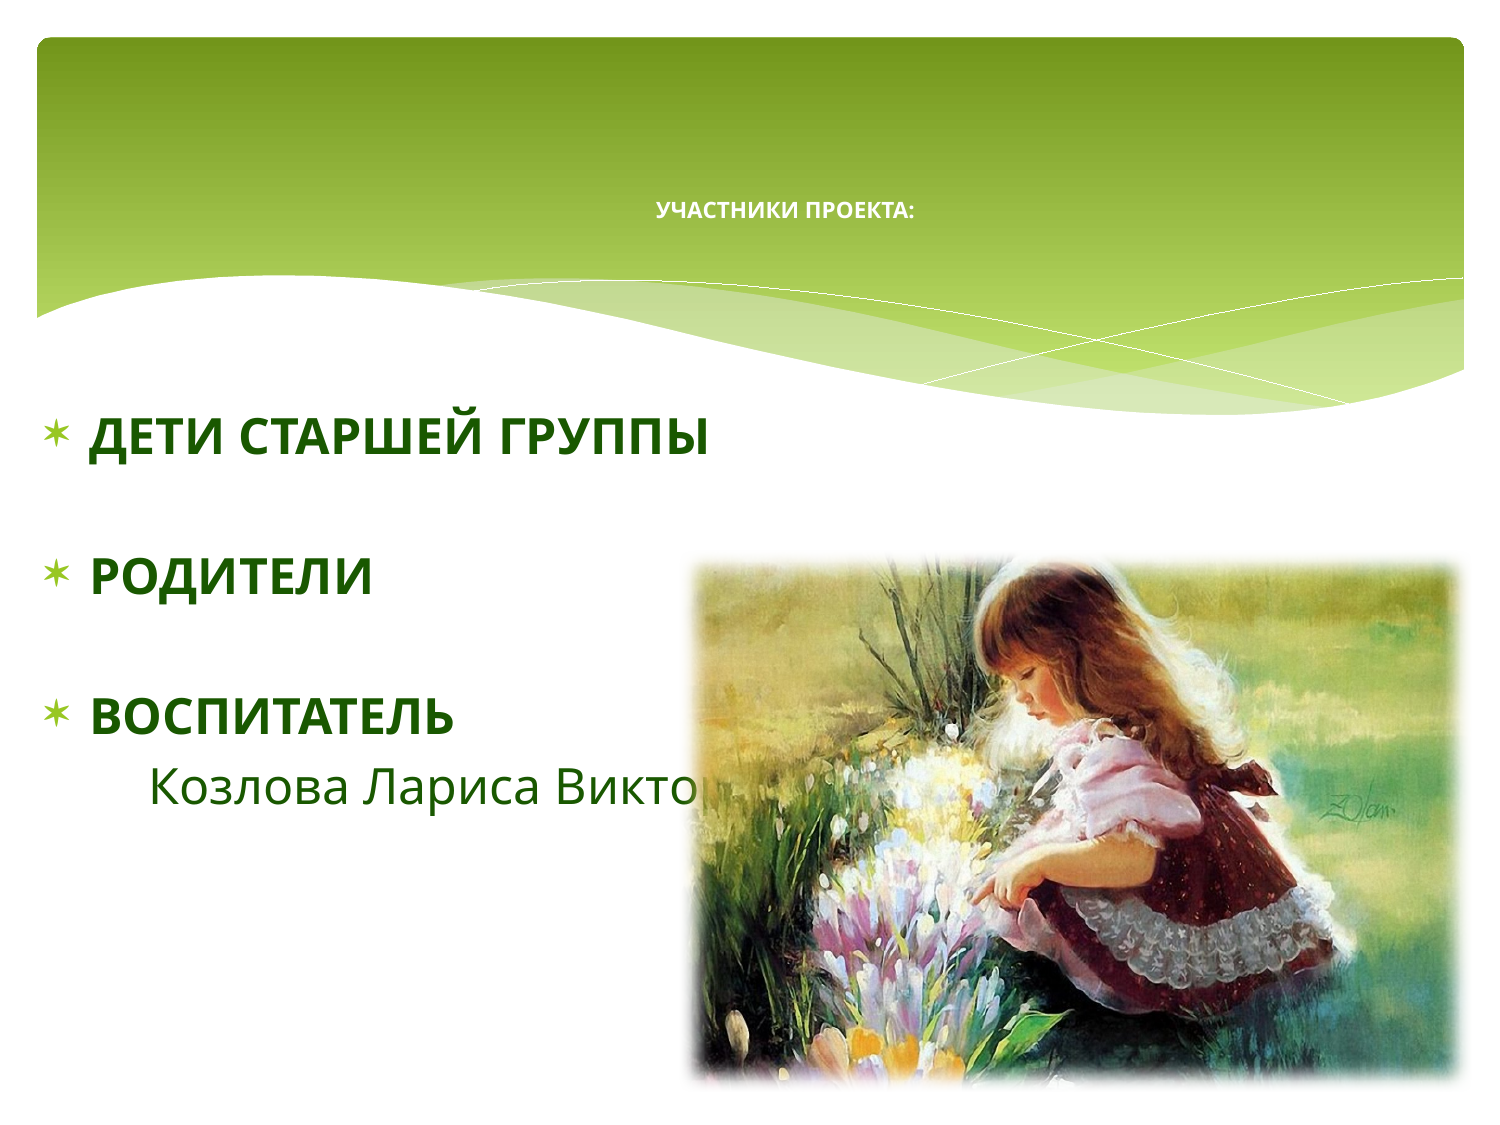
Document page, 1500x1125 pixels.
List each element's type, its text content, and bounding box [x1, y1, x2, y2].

title УЧАСТНИКИ ПРОЕКТА: [147, 160, 1424, 291]
picture [678, 550, 1472, 1093]
list ДЕТИ СТАРШЕЙ ГРУППЫ РОДИТЕЛИ ВОСПИТАТЕЛЬ Козлова Лариса Викторовна [29, 397, 1142, 973]
